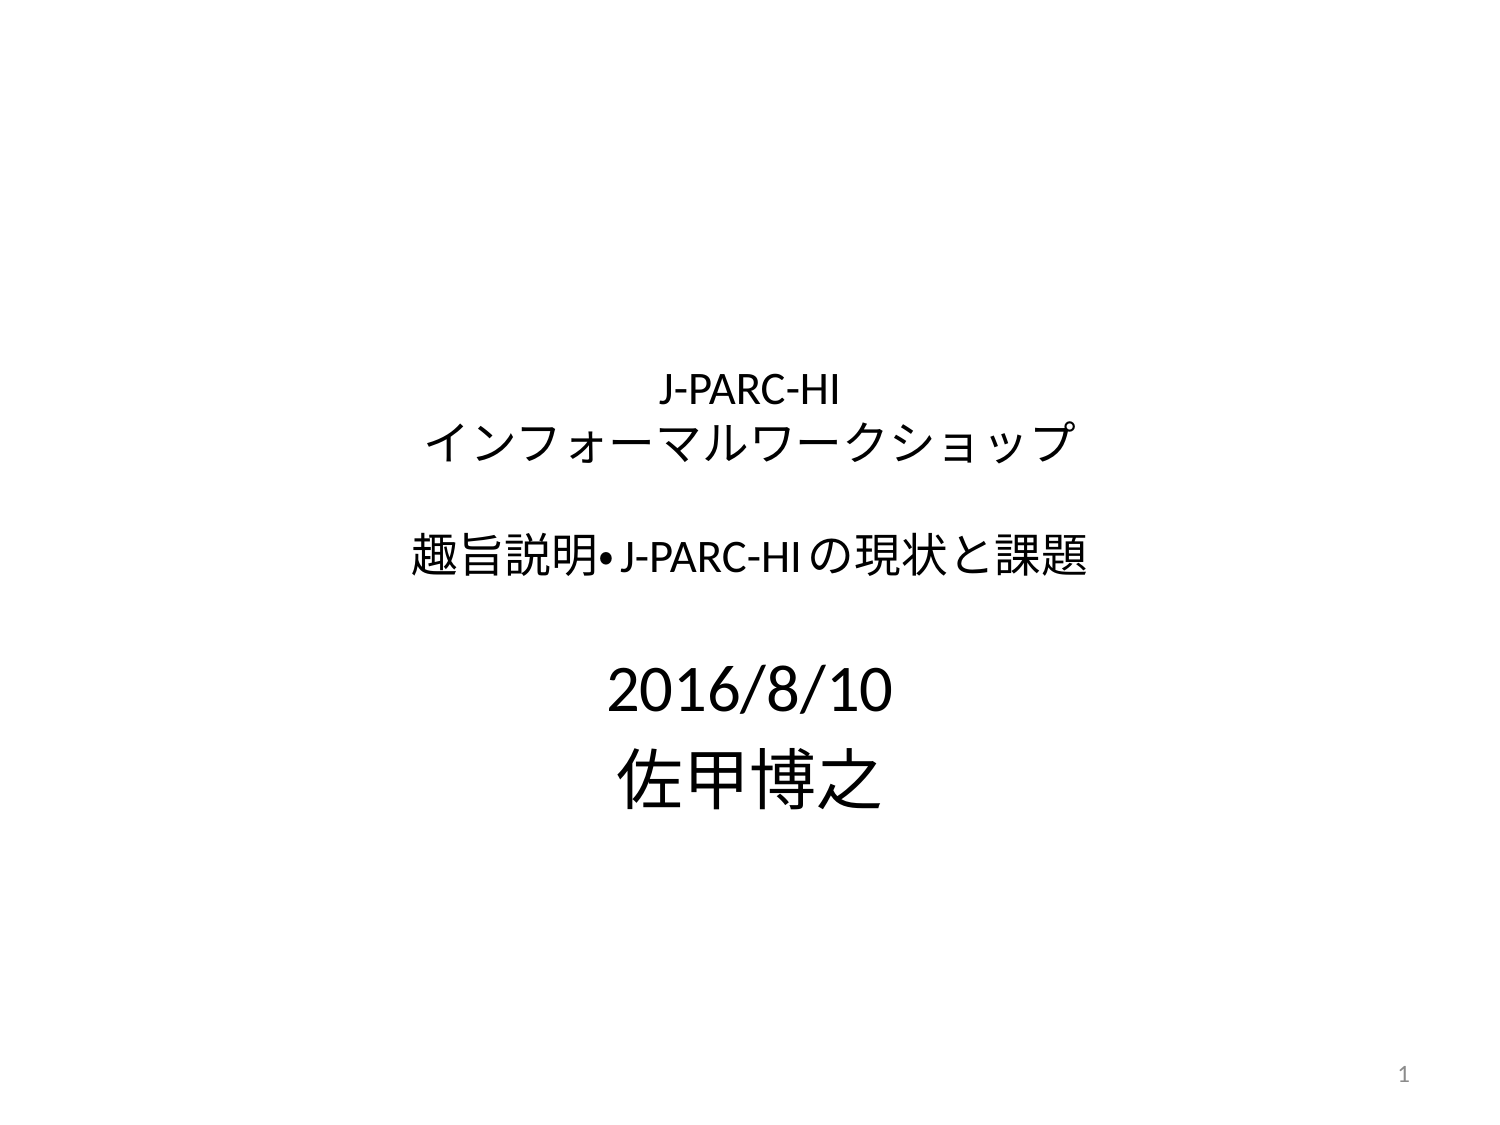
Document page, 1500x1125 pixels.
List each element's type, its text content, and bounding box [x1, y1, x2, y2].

title J-PARC-HI インフォーマルワークショップ 趣旨説明・J-PARC-HIの現状と課題 [112, 349, 1388, 591]
slide_number 1 [1074, 1042, 1425, 1103]
subtitle 2016/8/10 佐甲博之 [225, 637, 1275, 925]
